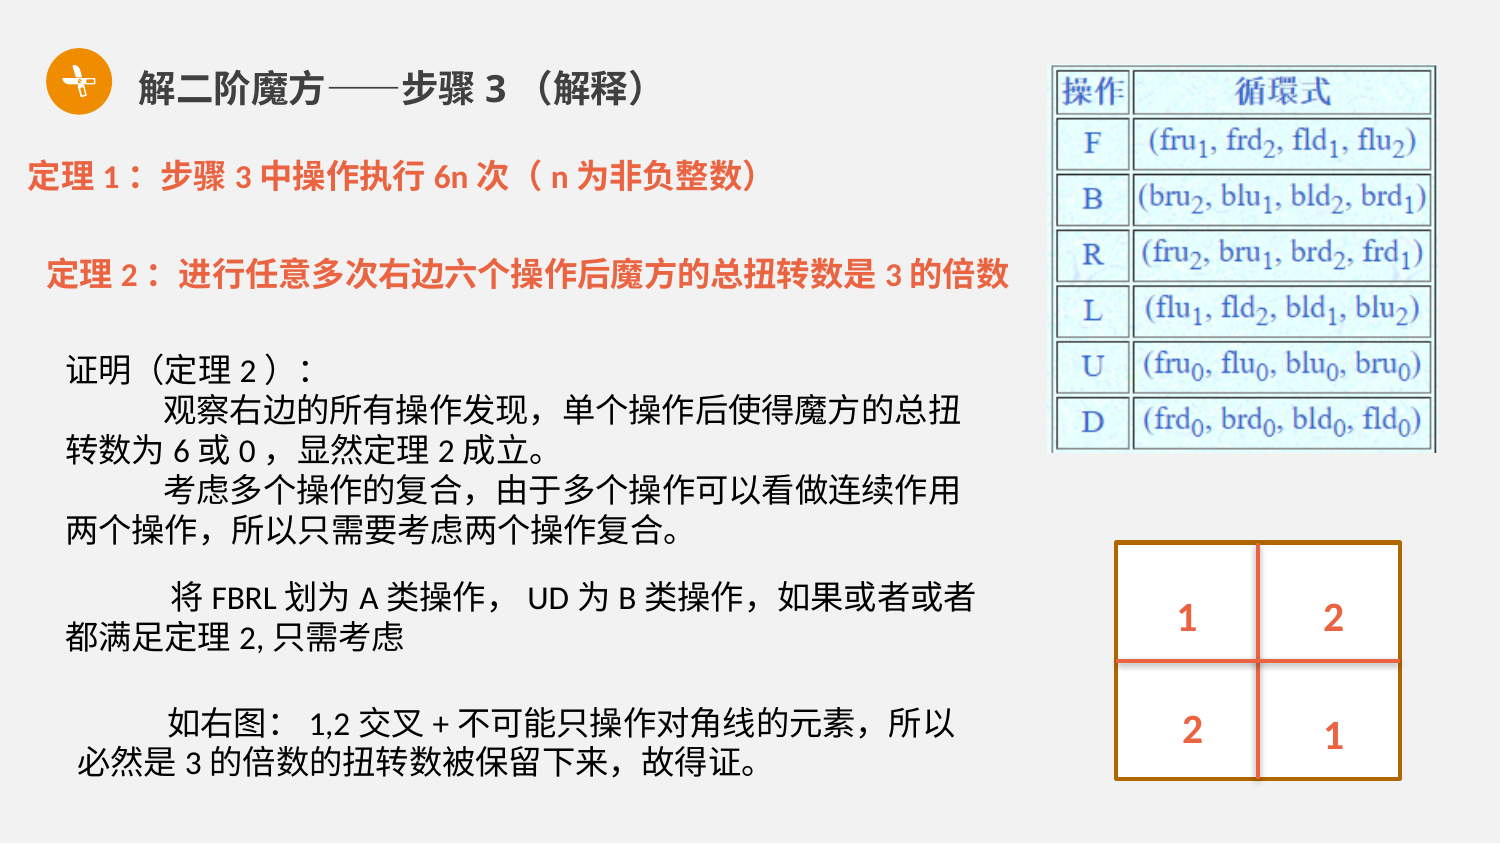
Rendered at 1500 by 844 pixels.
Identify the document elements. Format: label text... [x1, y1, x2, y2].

text_box 解二阶魔方——步骤3（解释） [123, 57, 681, 117]
text_box [46, 48, 113, 115]
text_box [1114, 540, 1402, 659]
text_box 证明（定理2）： 观察右边的所有操作发现，单个操作后使得魔方的总扭转数为6或0，显然定理2成立。 考虑多个操作的复合，由于多个操作可以看做连续作用两个操作，所以只需要考虑两个操作复合。 [50, 341, 999, 557]
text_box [61, 64, 96, 98]
text_box [1114, 669, 1251, 781]
text_box 定理1：步骤3中操作执行6n次（n为非负整数） [12, 147, 791, 203]
picture [1047, 64, 1438, 454]
text_box 2 [1166, 694, 1219, 760]
text_box 定理2：进行任意多次右边六个操作后魔方的总扭转数是3的倍数 [31, 246, 1025, 301]
text_box 1 [1161, 582, 1213, 648]
text_box 2 [1307, 582, 1360, 648]
text_box [1264, 670, 1402, 781]
text_box 1 [1307, 700, 1360, 766]
